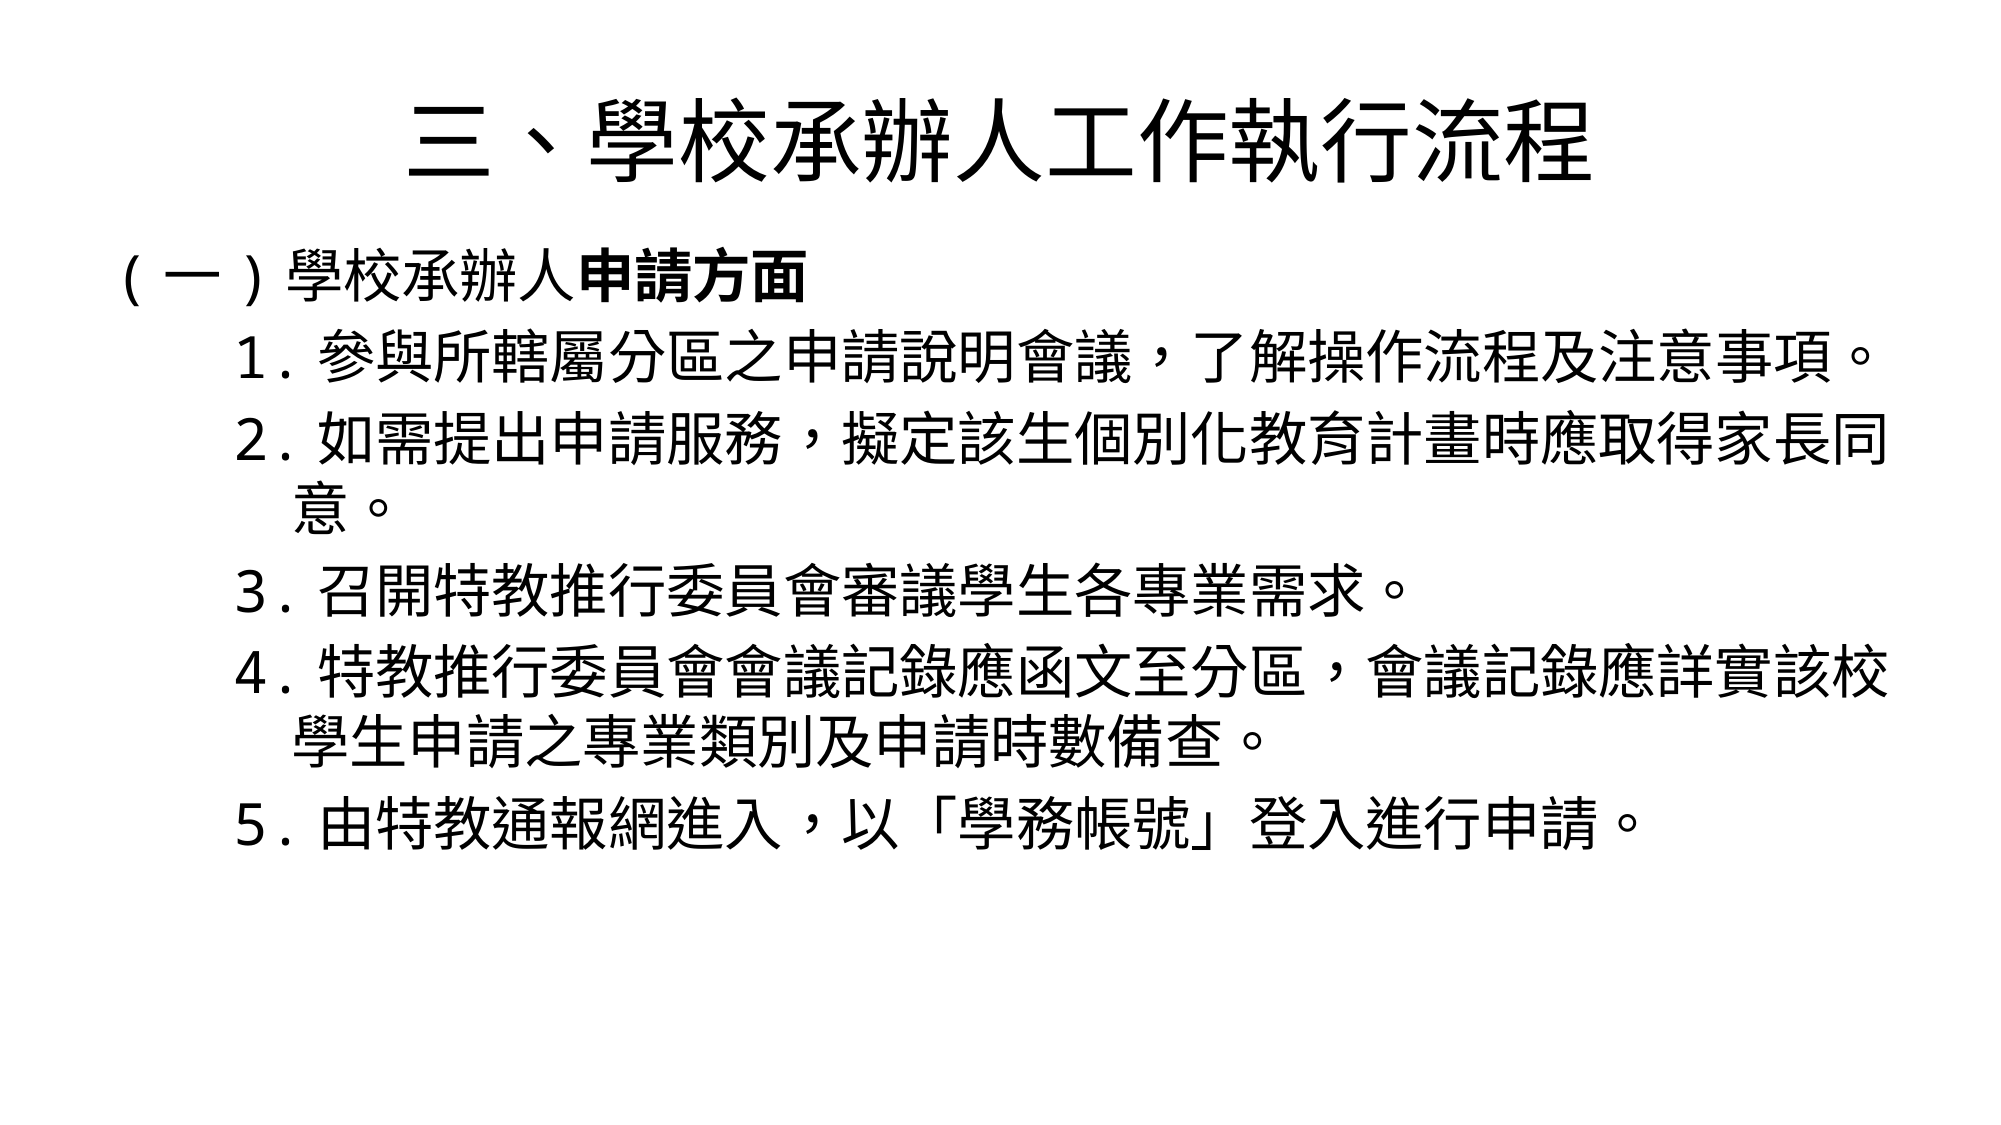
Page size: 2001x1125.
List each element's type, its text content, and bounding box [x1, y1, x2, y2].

title 三、學校承辦人工作執行流程 [99, 45, 1900, 233]
list (一)學校承辦人申請方面 1.參與所轄屬分區之申請說明會議，了解操作流程及注意事項。 2.如需提出申請服務，擬定該生個別化教育計畫時應取得家長同意。 3.召開特教推行委員會審議學生各專業需求。 4.特教推行委員會會議記錄應函文至分區，會議記錄應詳實該校學生申請之專業類別及申請時數備查。 5.由特教通報網進入，以「學務帳號」登入進行申請。 [99, 231, 1945, 953]
